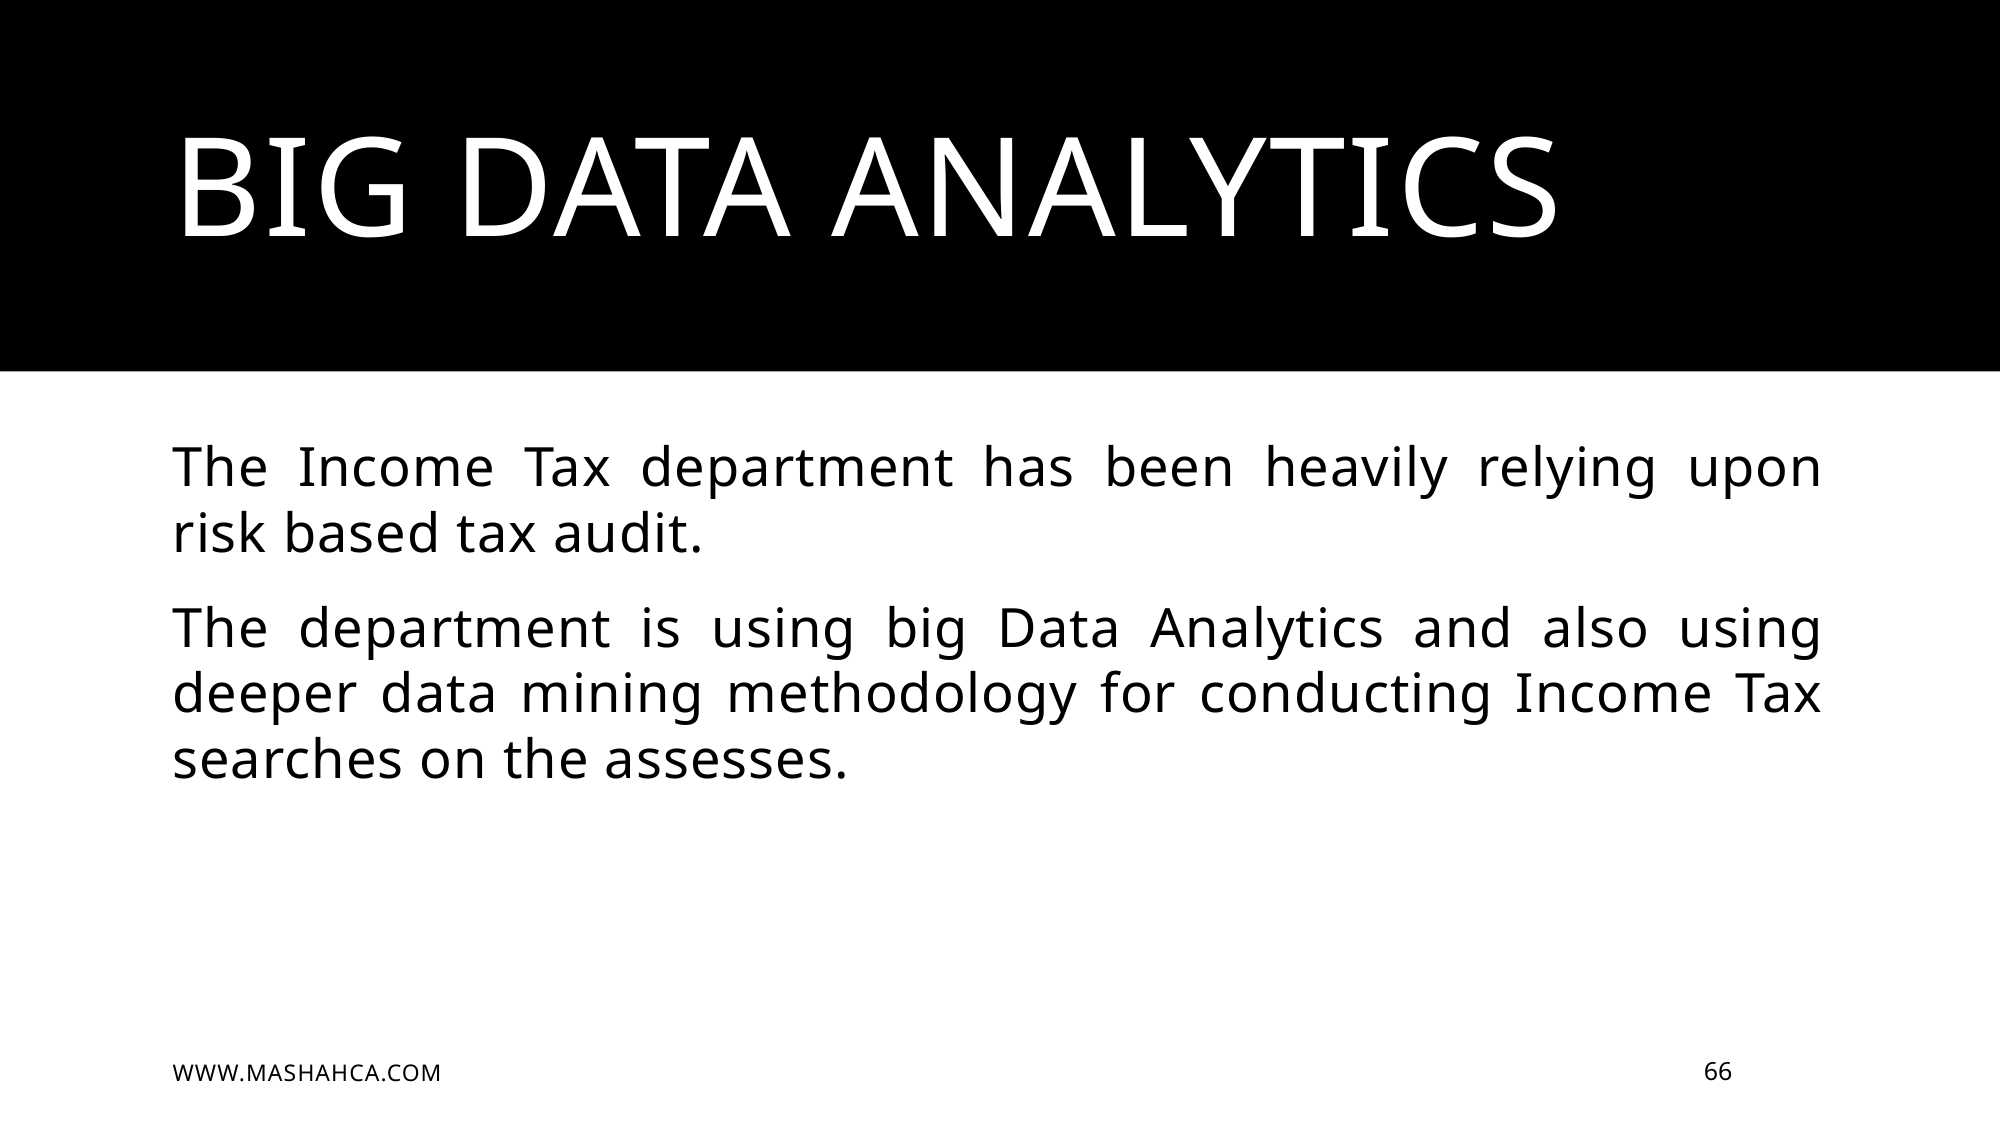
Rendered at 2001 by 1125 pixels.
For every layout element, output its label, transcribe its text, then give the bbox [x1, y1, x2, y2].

list The Income Tax department has been heavily relying upon risk based tax audit. The department is using big Data Analytics and also using deeper data mining methodology for conducting Income Tax searches on the assesses. [157, 424, 1842, 1014]
title Big data analytics [157, 52, 1842, 332]
slide_number 66 [1688, 1042, 1842, 1103]
footer www.mashahca.com [157, 1042, 1061, 1103]
